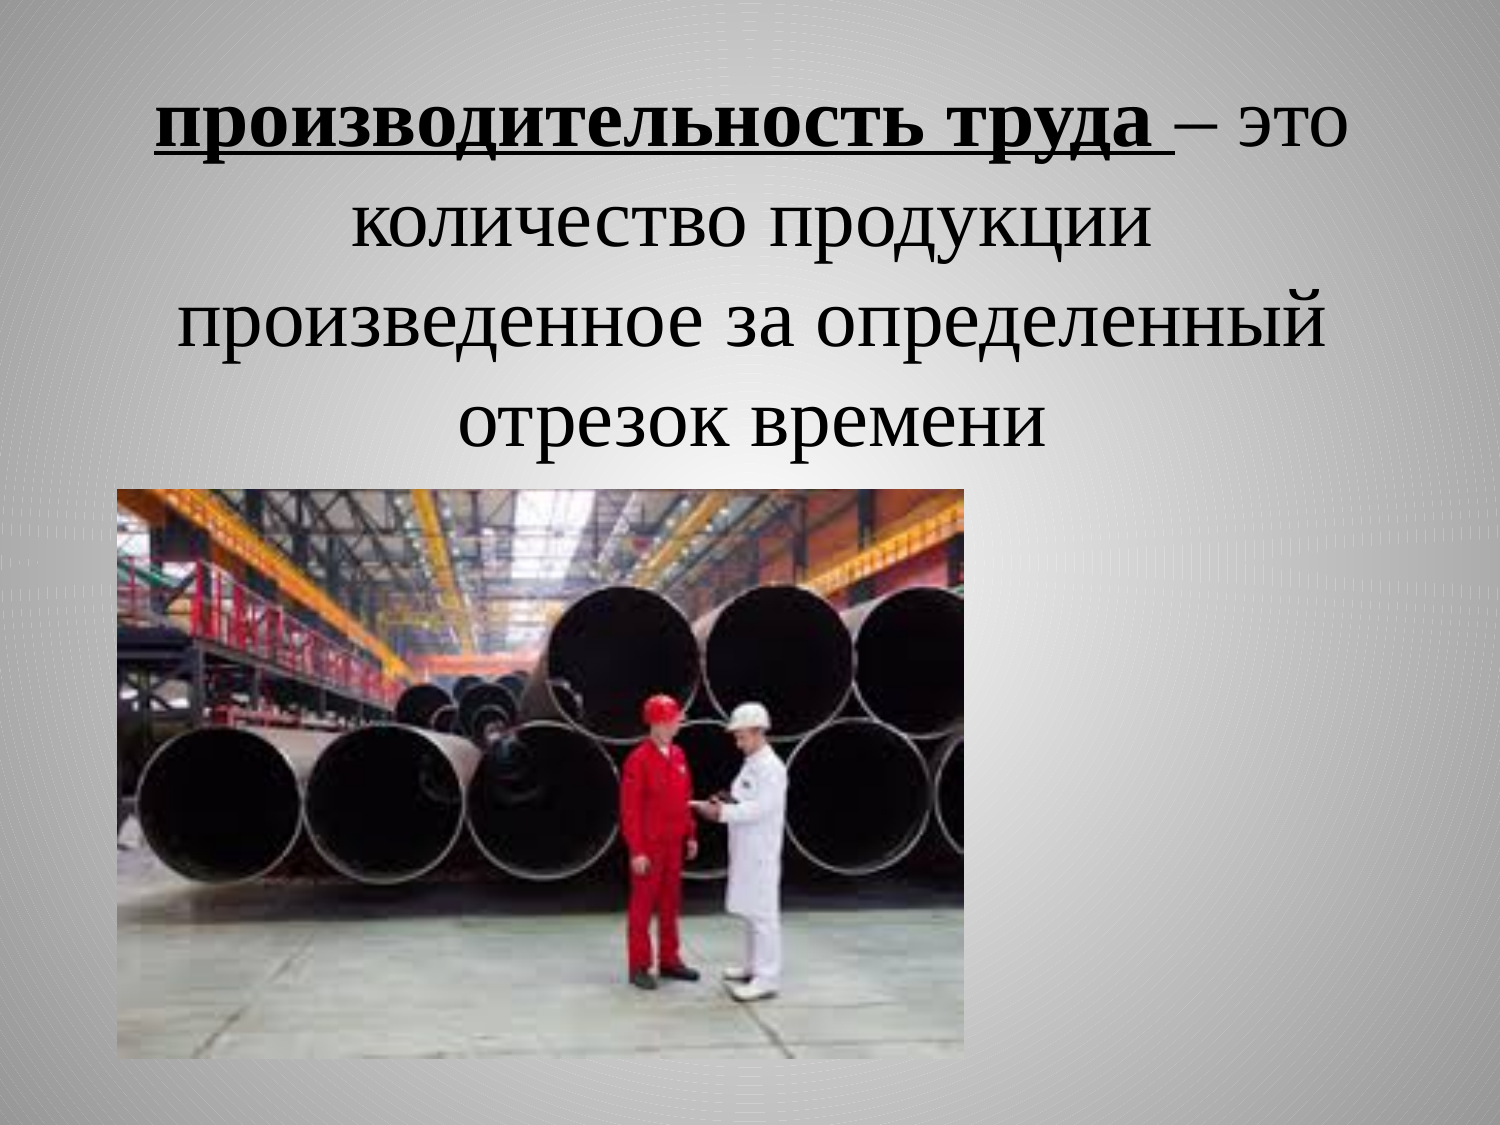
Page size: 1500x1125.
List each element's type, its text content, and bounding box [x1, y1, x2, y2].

title производительность труда – это количество продукции произведенное за определенный отрезок времени [75, 45, 1430, 481]
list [116, 489, 965, 1059]
